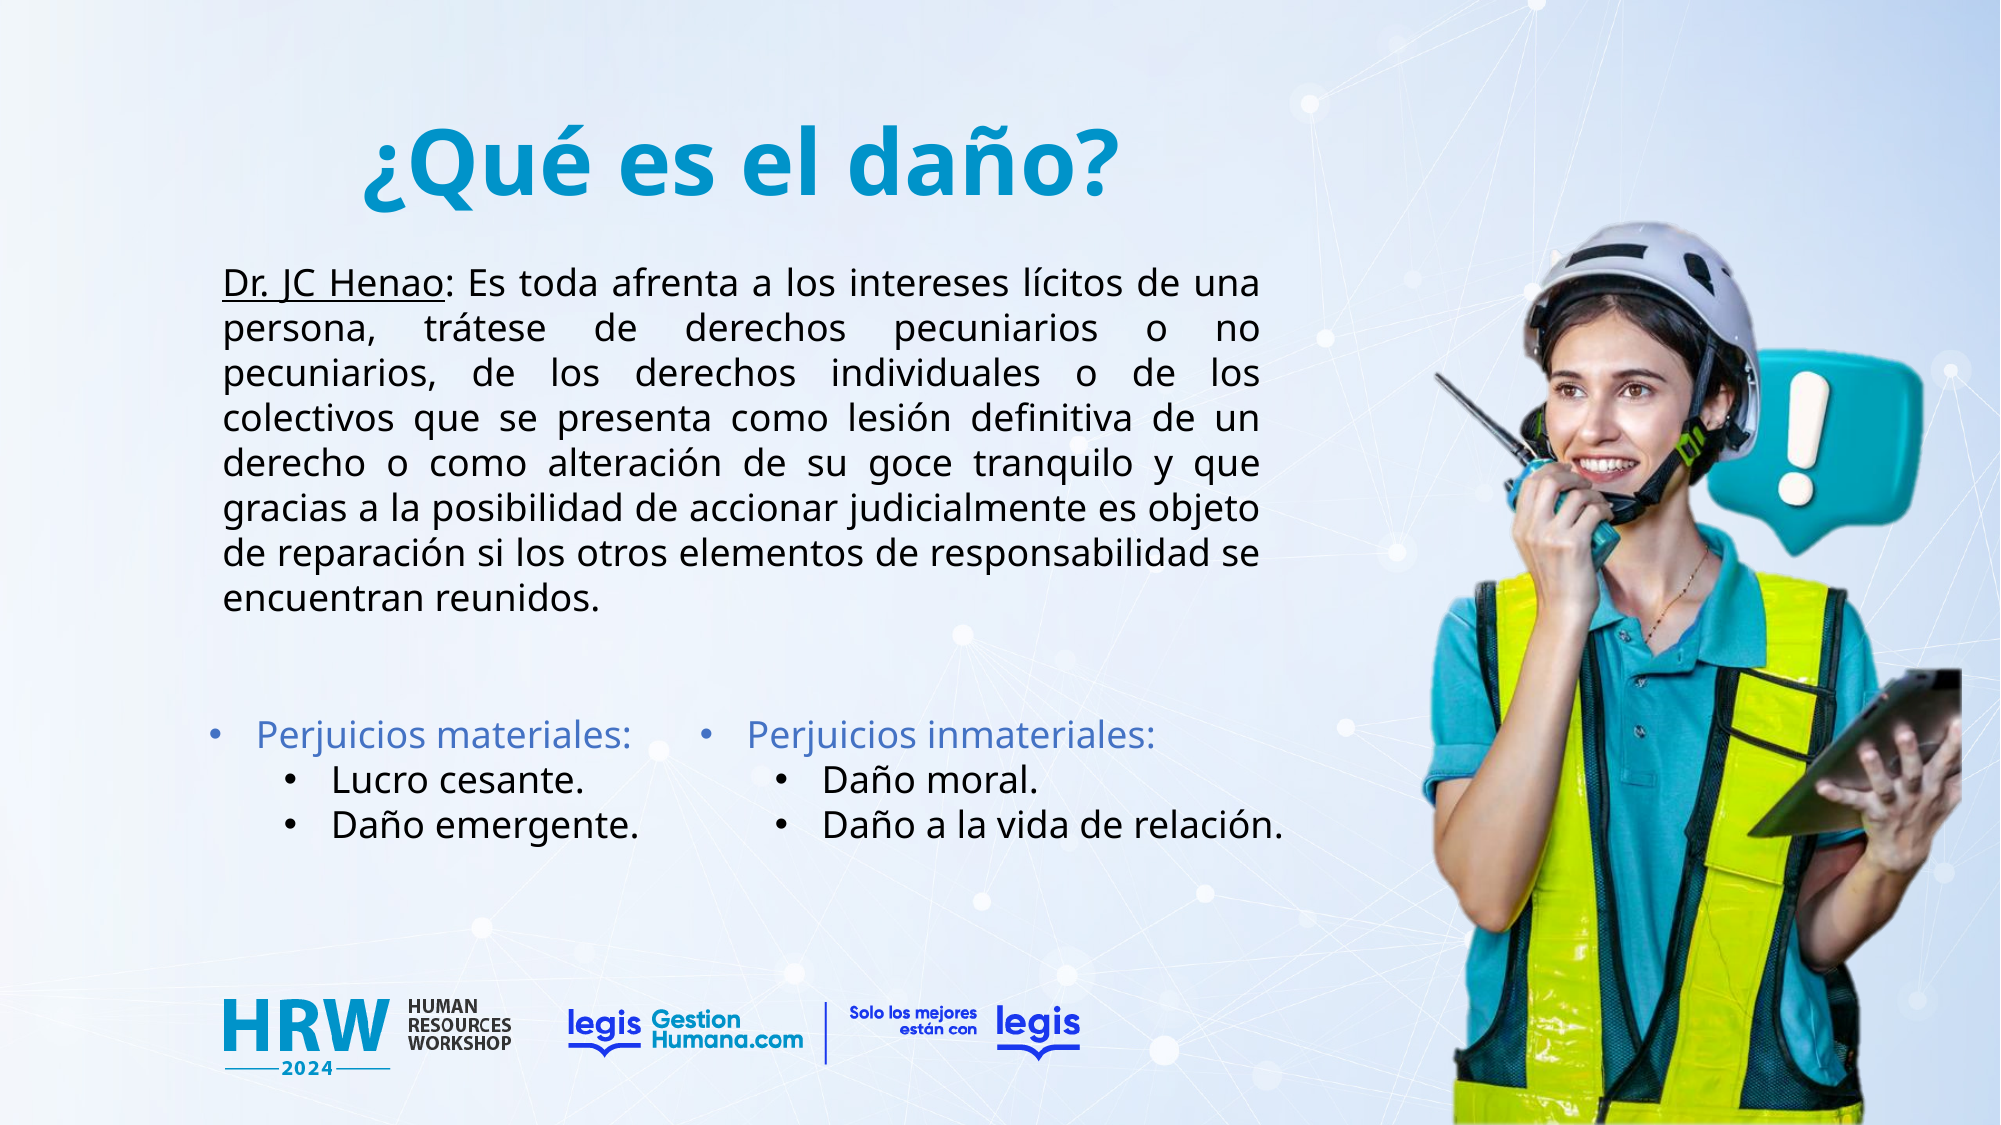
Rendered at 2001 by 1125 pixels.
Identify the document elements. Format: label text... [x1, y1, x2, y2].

text_box Perjuicios materiales: Lucro cesante. Daño emergente. [194, 703, 685, 854]
picture [0, 0, 2000, 1125]
text_box Perjuicios inmateriales: Daño moral. Daño a la vida de relación. [685, 703, 821, 854]
list ¿Qué es el daño? Dr. JC Henao: Es toda afrenta a los intereses lícitos de una persona, trátese de derechos pecuniarios o no pecuniarios, de los derechos individuales o de los colectivos que se presenta como lesión definitiva de un derecho o como alteración de su goce tranquilo y que gracias a la posibilidad de accionar judicialmente es objeto de reparación si los otros elementos de responsabilidad se encuentran reunidos. [207, 96, 821, 514]
